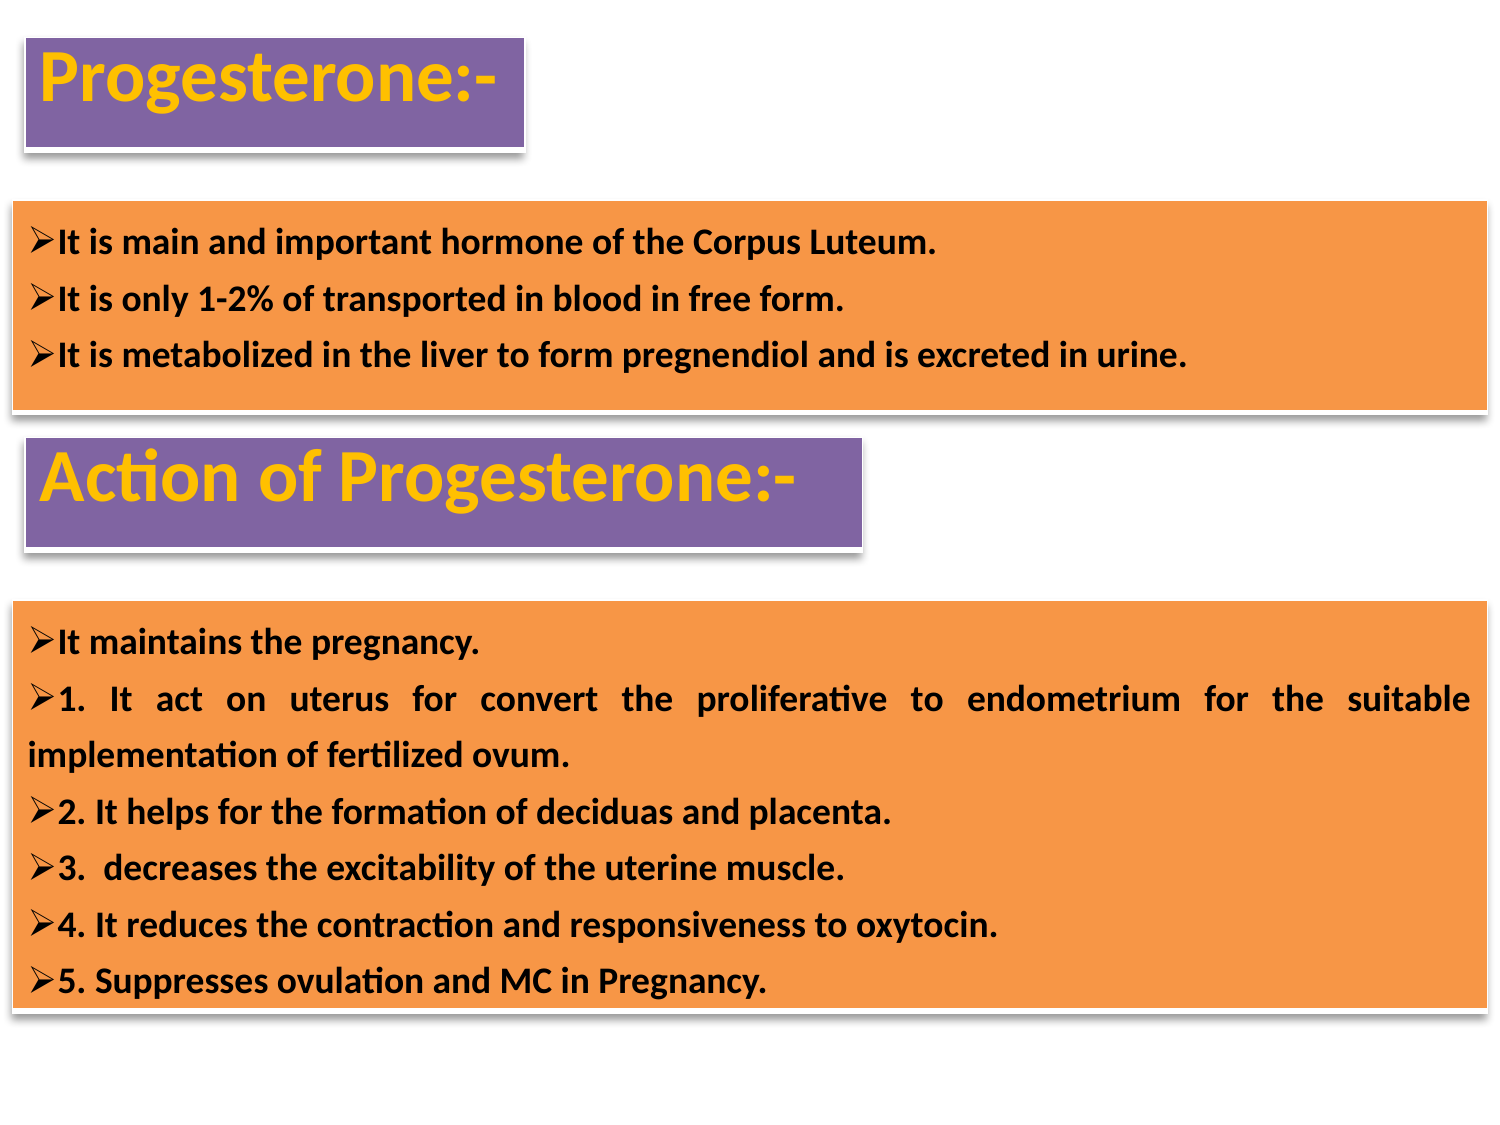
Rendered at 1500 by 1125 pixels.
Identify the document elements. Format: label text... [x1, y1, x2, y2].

table_header Action of Progesterone:- [26, 438, 862, 547]
table_header Progesterone:- [26, 38, 524, 147]
table_header It is main and important hormone of the Corpus Luteum. It is only 1-2% of transported in blood in free form. It is metabolized in the liver to form pregnendiol and is excreted in urine. [13, 201, 1487, 410]
table_header It maintains the pregnancy. 1. It act on uterus for convert the proliferative to endometrium for the suitable implementation of fertilized ovum. 2. It helps for the formation of deciduas and placenta. 3. decreases the excitability of the uterine muscle. 4. It reduces the contraction and responsiveness to oxytocin. 5. Suppresses ovulation and MC in Pregnancy. [13, 601, 1487, 1008]
